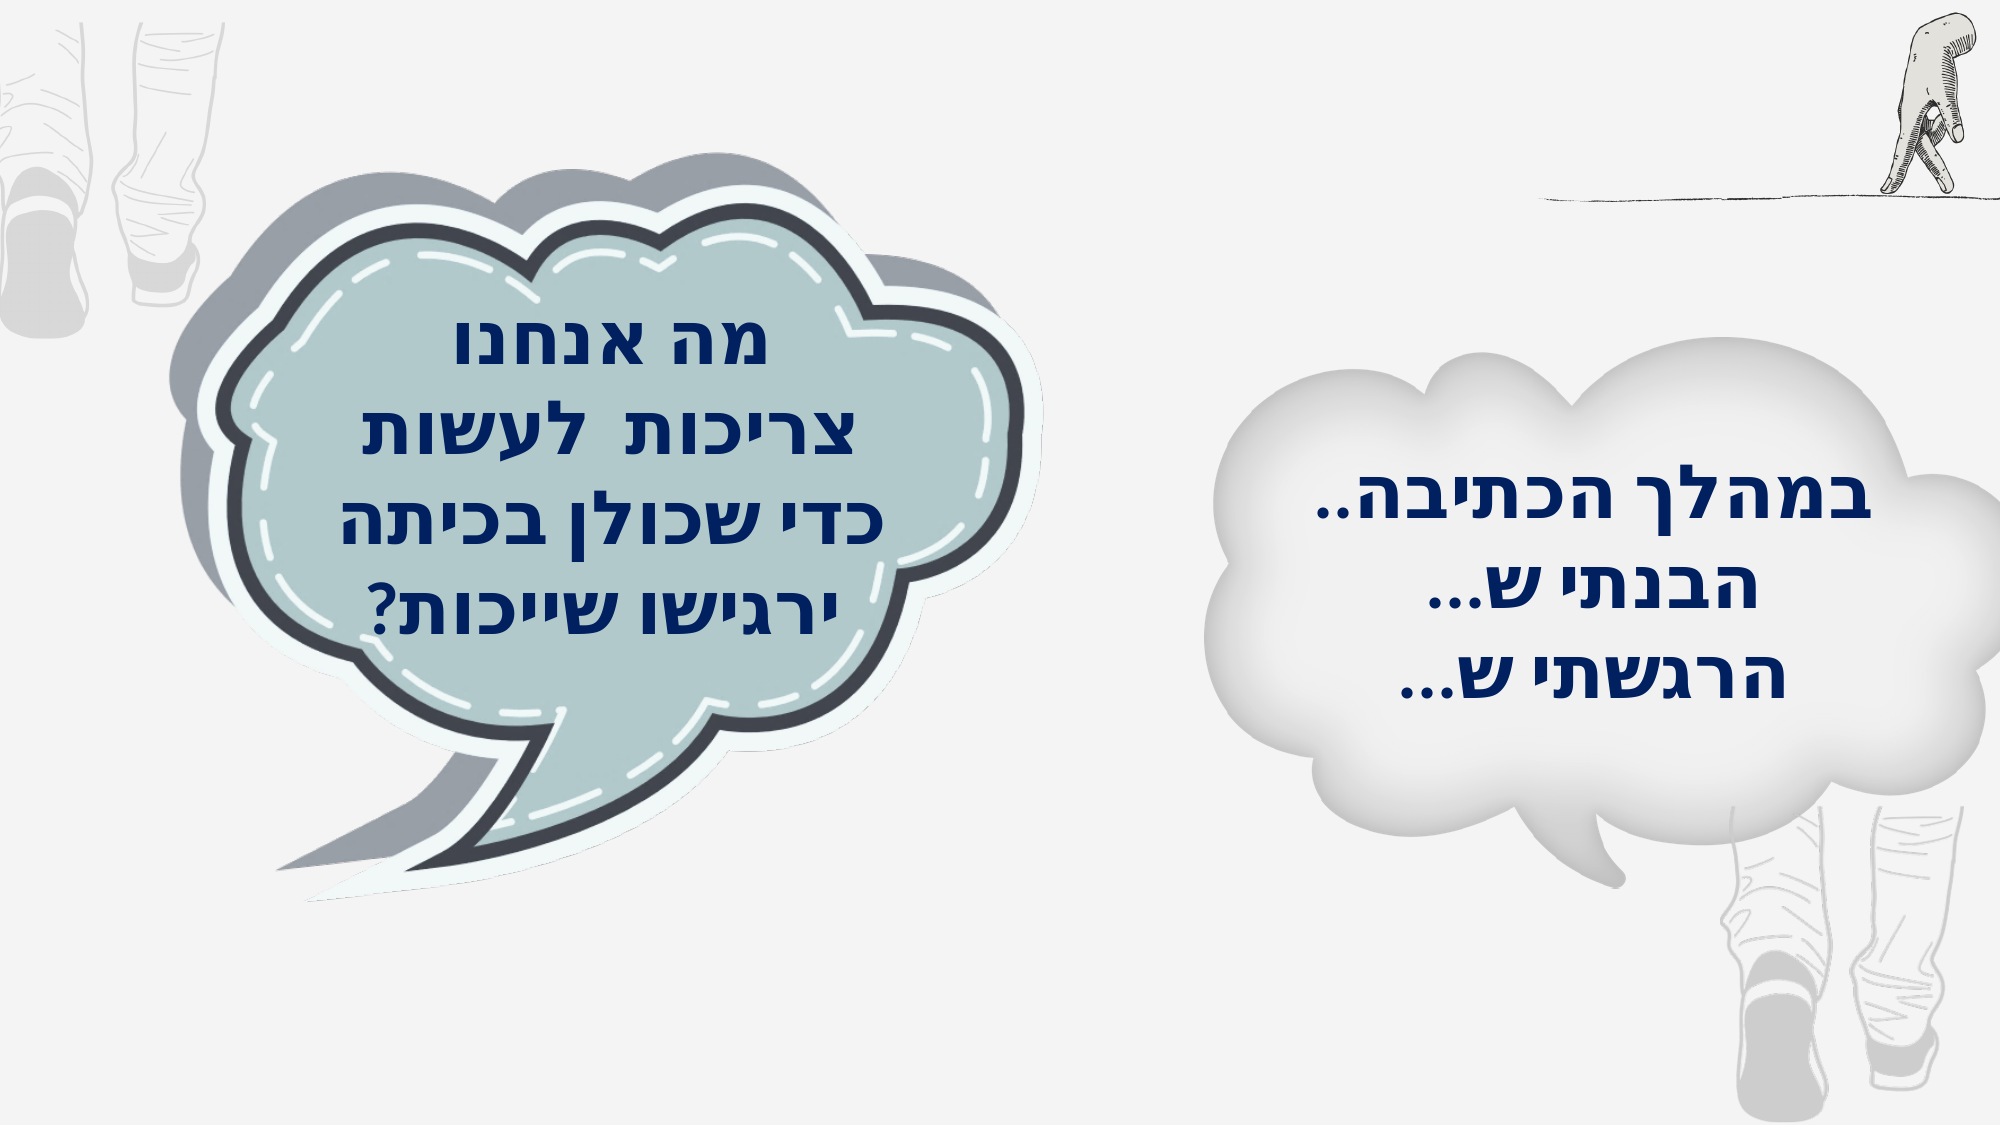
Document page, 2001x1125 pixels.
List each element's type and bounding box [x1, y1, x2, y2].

picture [0, 20, 1046, 903]
picture [1537, 12, 2000, 202]
picture [1203, 337, 2000, 1125]
